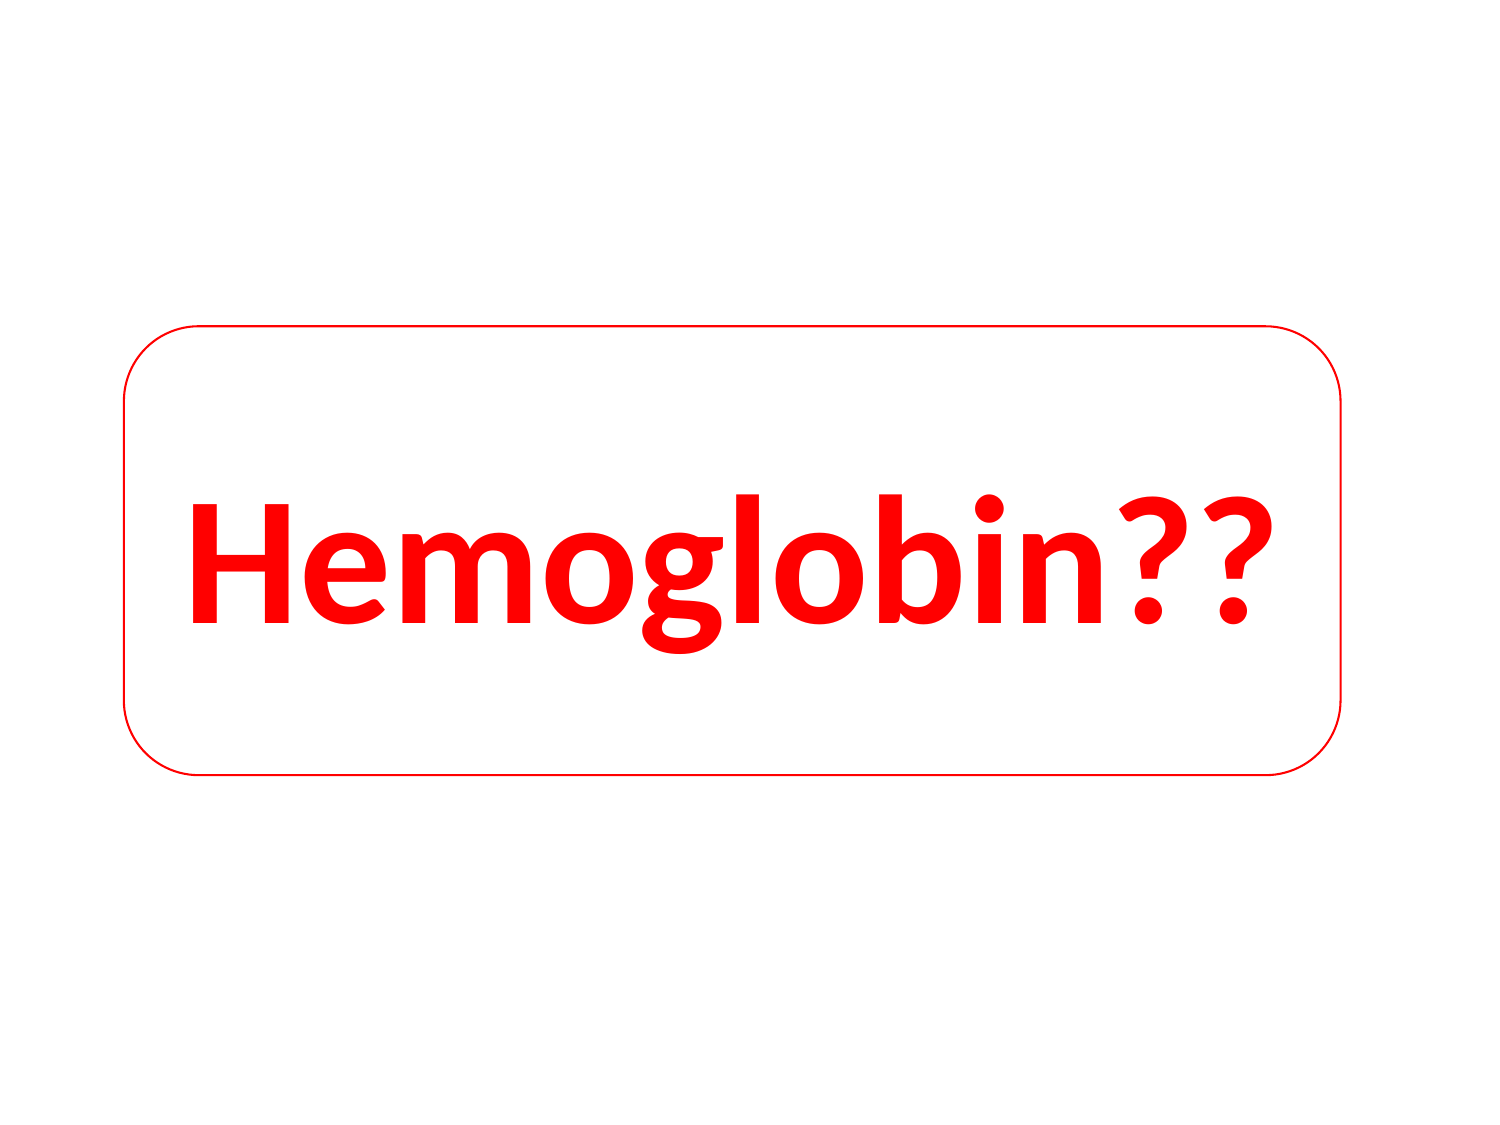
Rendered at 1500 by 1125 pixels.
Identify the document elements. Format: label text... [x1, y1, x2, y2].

text_box Hemoglobin?? [122, 325, 1342, 777]
